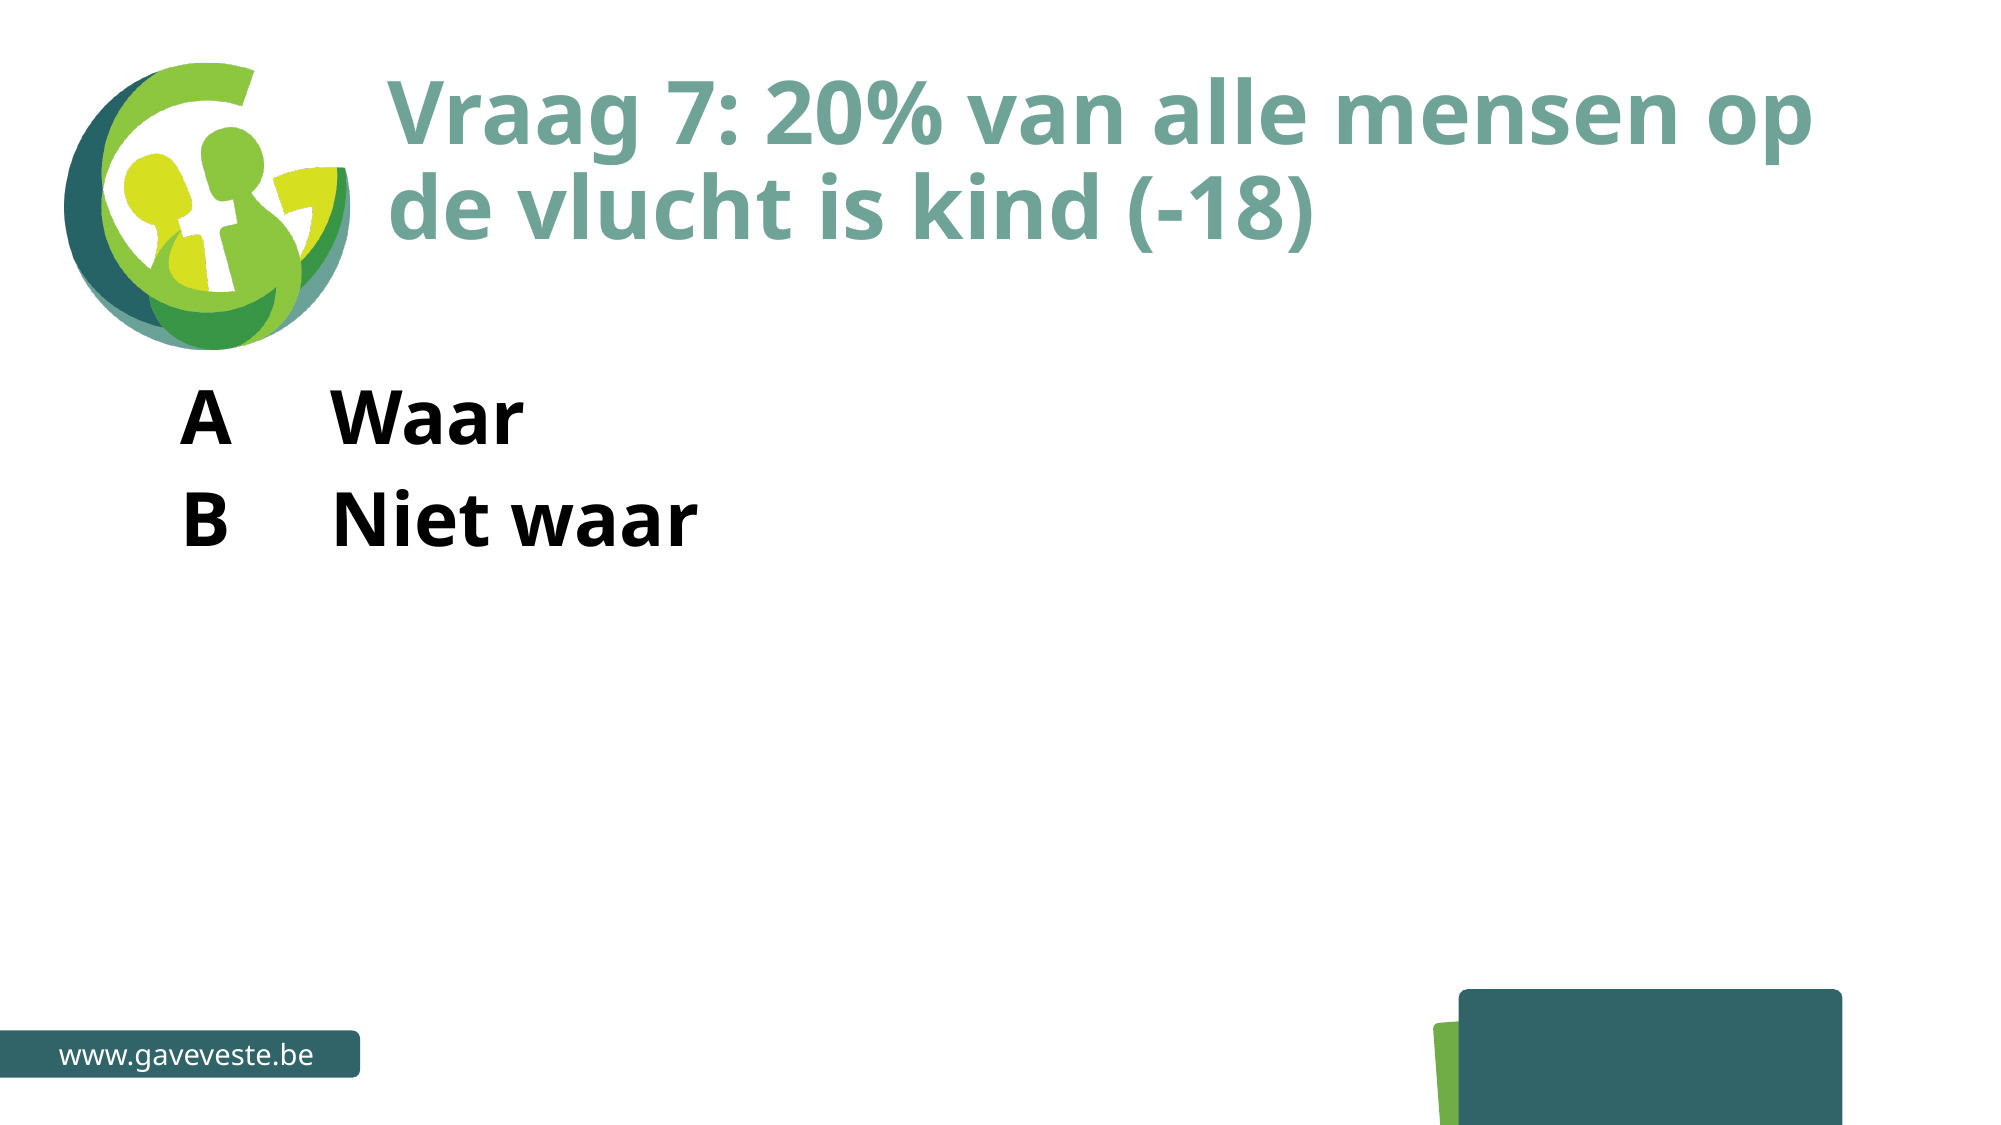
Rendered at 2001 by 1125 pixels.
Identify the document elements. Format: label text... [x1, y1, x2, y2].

picture [59, 59, 361, 355]
title Vraag 7: 20% van alle mensen op de vlucht is kind (-18) [372, 59, 1937, 267]
list A Waar B Niet waar [165, 372, 1937, 1004]
